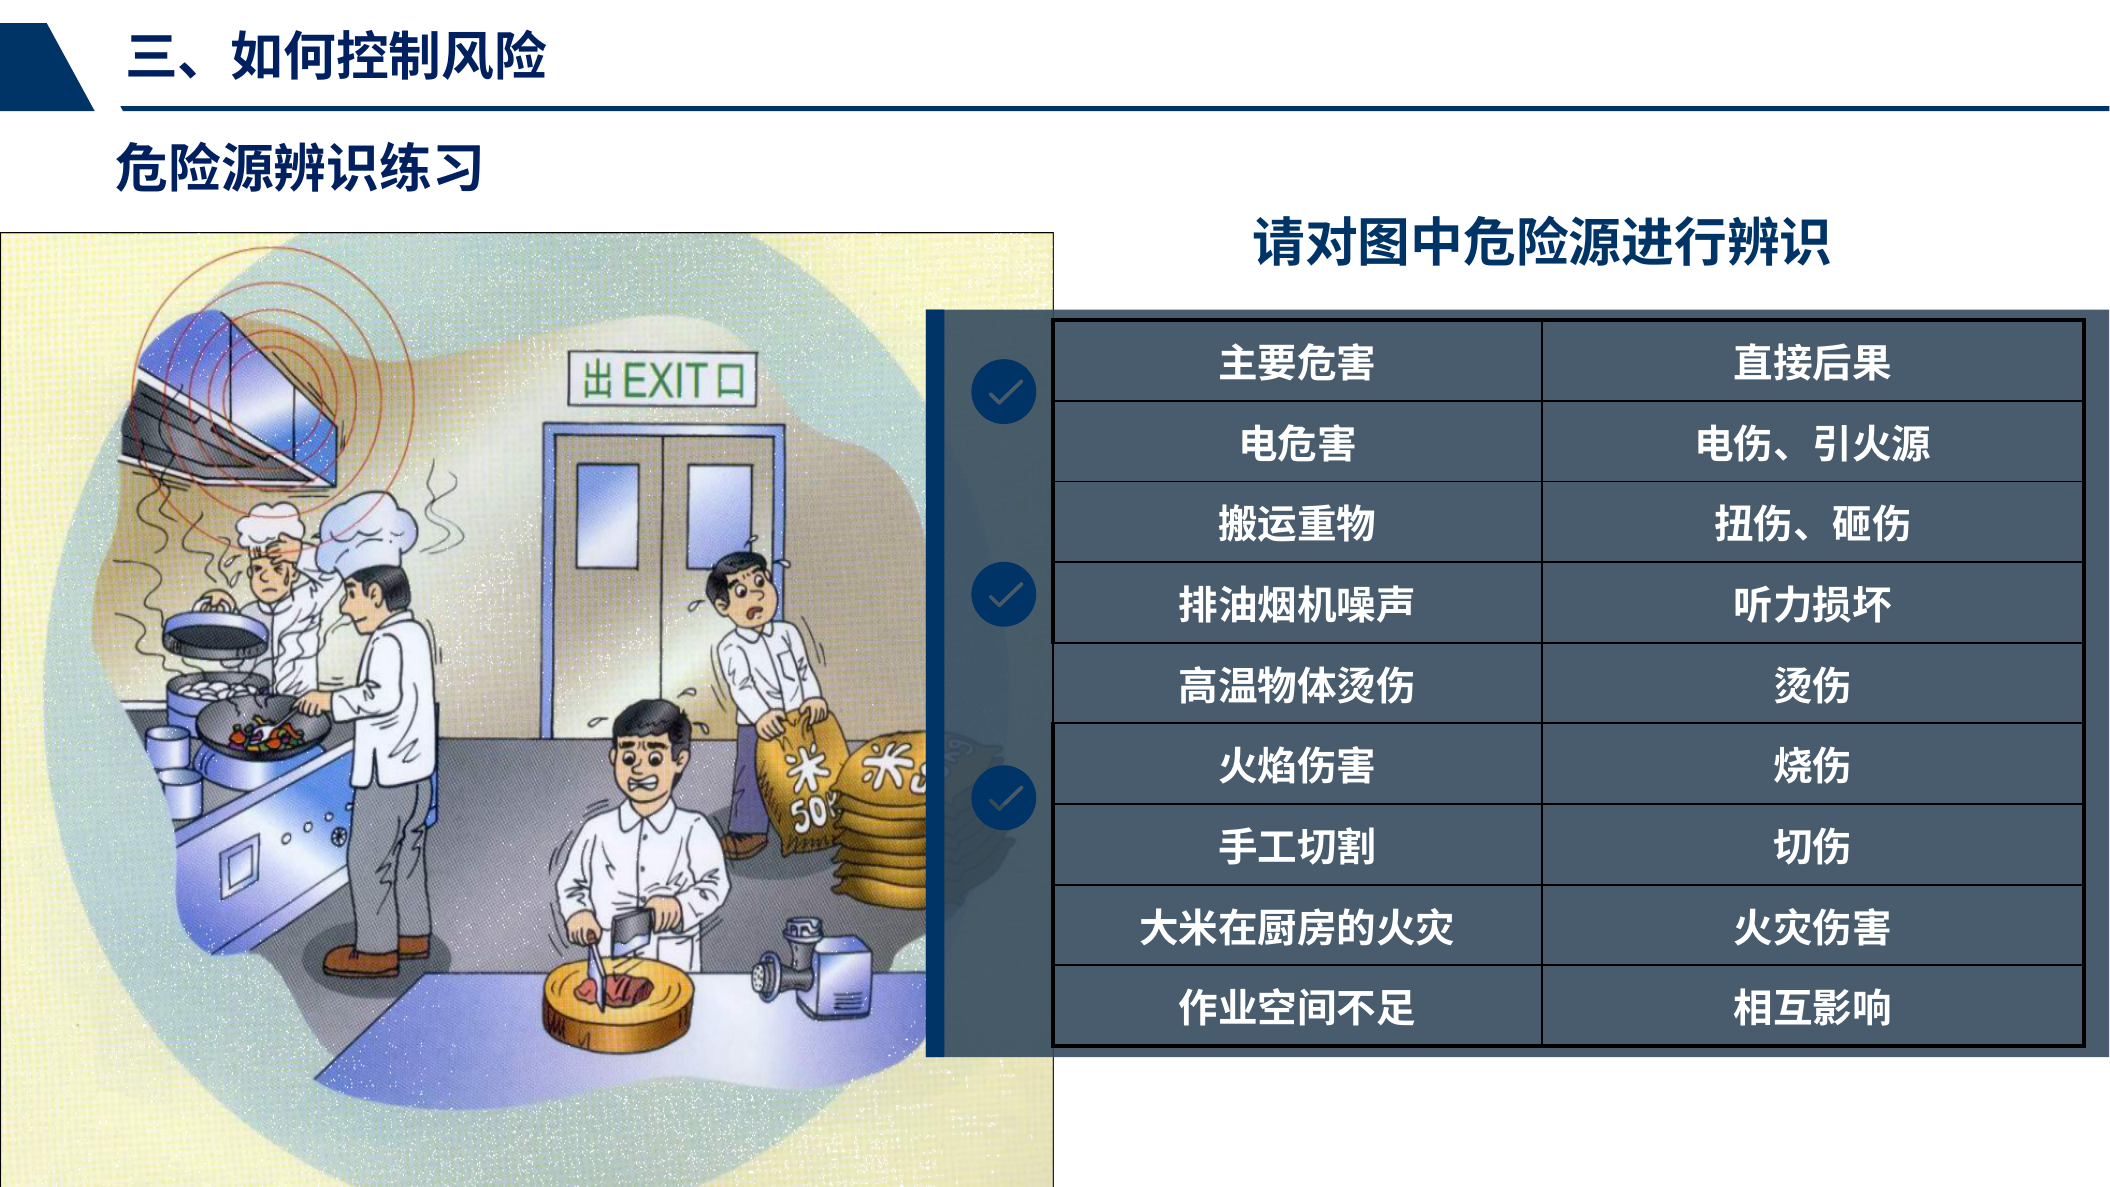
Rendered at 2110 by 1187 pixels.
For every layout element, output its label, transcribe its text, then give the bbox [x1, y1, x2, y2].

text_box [925, 309, 2110, 1058]
text_box [118, 105, 2110, 113]
text_box [0, 22, 97, 113]
text_box 危险源辨识练习 [115, 134, 797, 198]
text_box 三、如何控制风险 [124, 23, 806, 87]
picture [0, 231, 1055, 1187]
text_box 请对图中危险源进行辨识 [1054, 200, 2031, 280]
